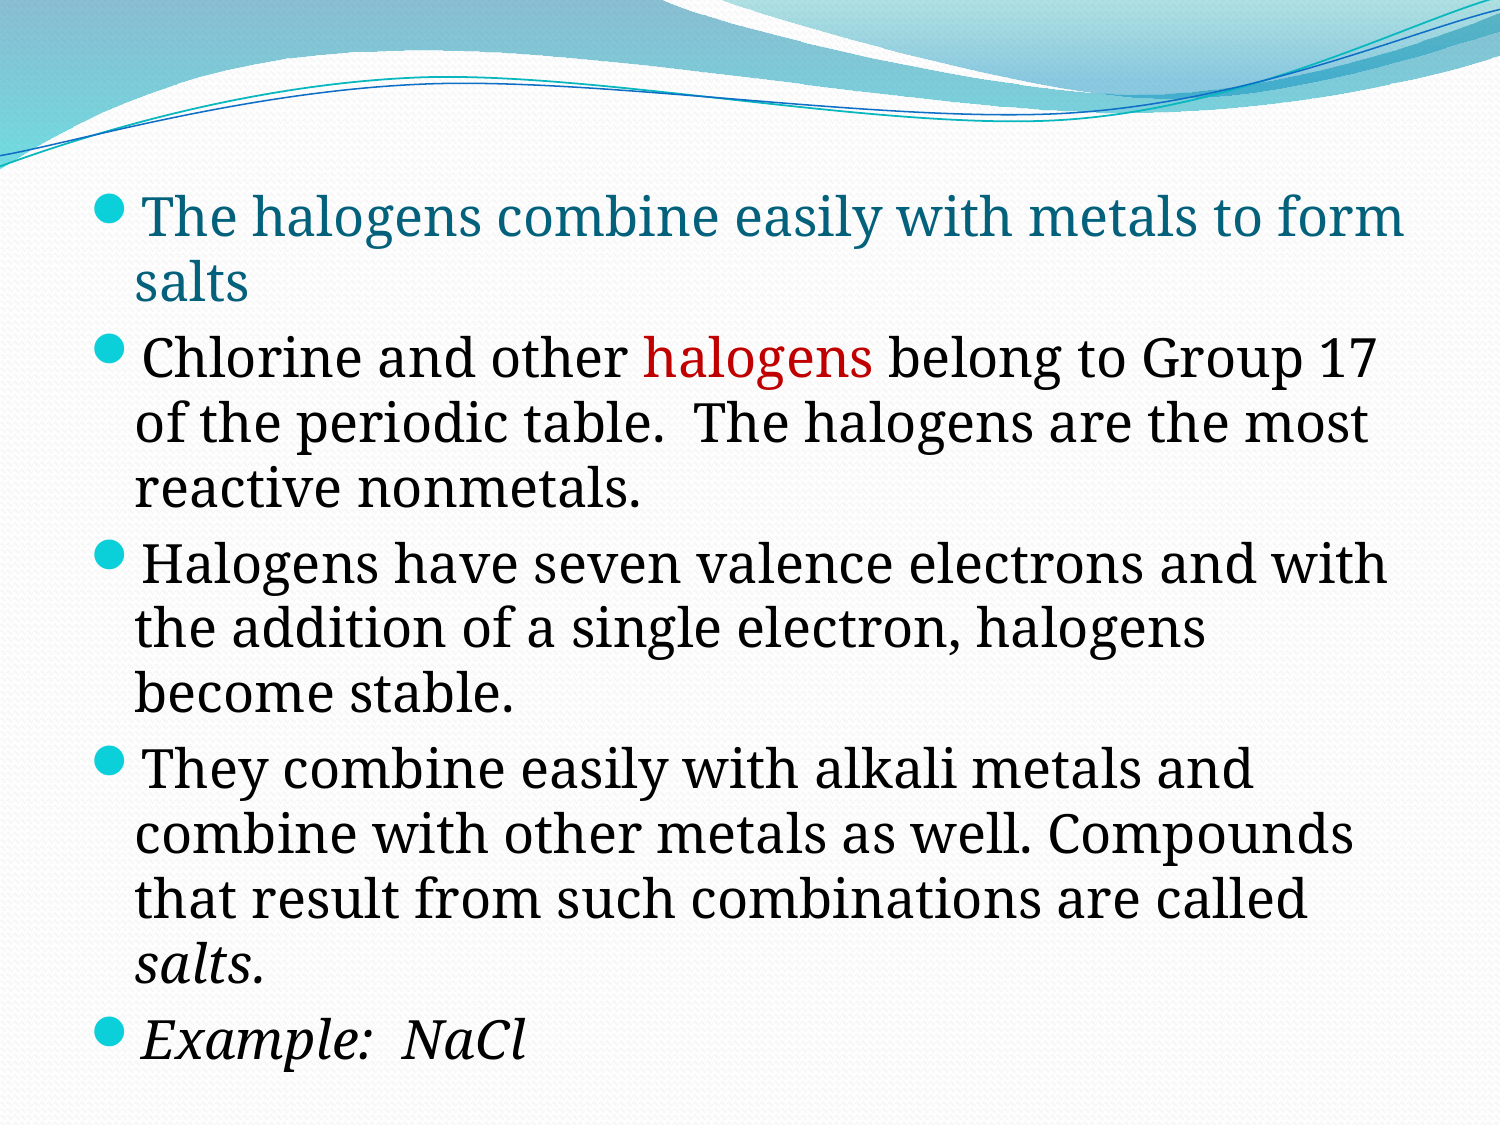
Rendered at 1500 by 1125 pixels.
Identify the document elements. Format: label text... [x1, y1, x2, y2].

list The halogens combine easily with metals to form salts Chlorine and other halogens belong to Group 17 of the periodic table. The halogens are the most reactive nonmetals. Halogens have seven valence electrons and with the addition of a single electron, halogens become stable. They combine easily with alkali metals and combine with other metals as well. Compounds that result from such combinations are called salts. Example: NaCl [74, 174, 1426, 1038]
